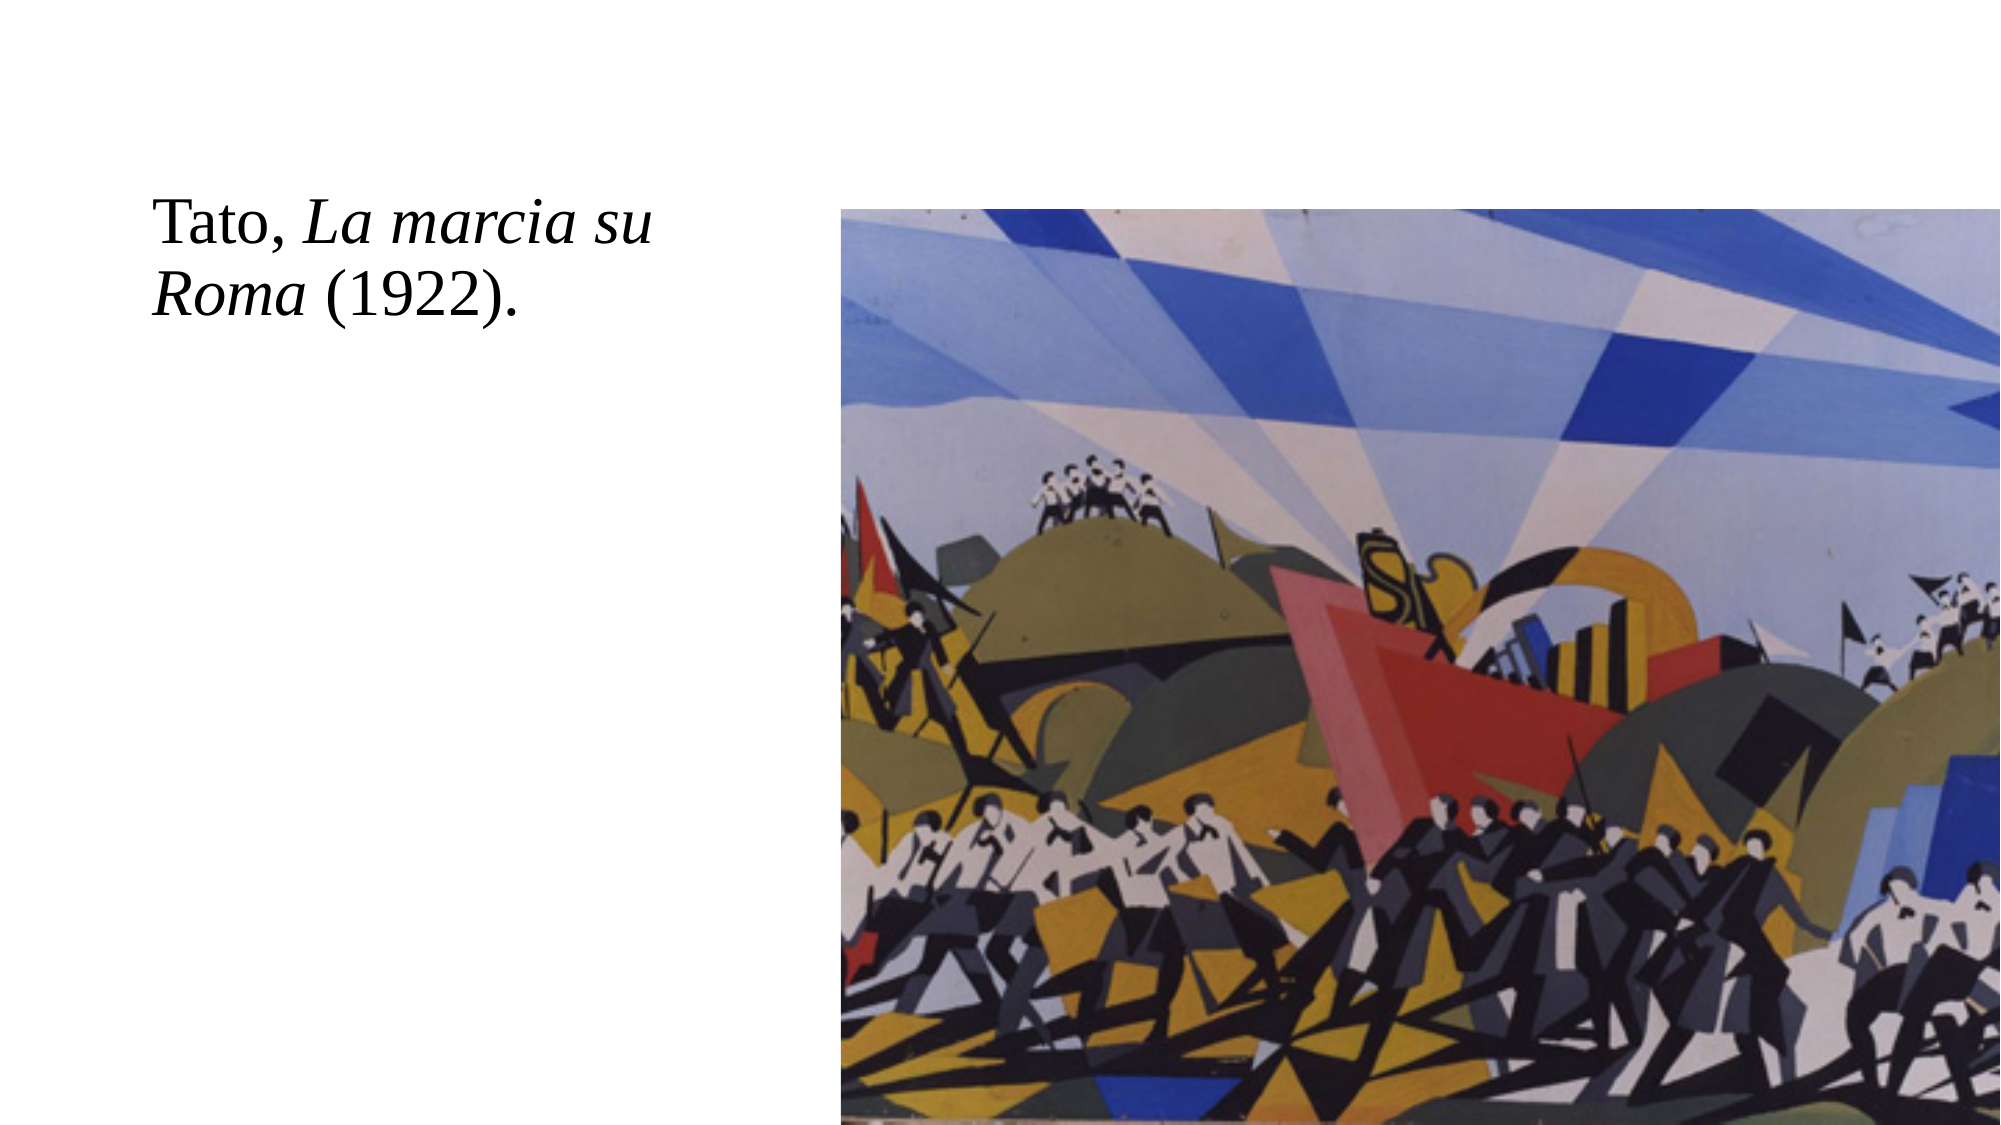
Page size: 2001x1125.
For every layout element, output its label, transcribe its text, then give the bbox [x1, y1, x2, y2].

title Tato, La marcia su Roma (1922). [137, 75, 783, 338]
picture [840, 209, 2000, 1125]
